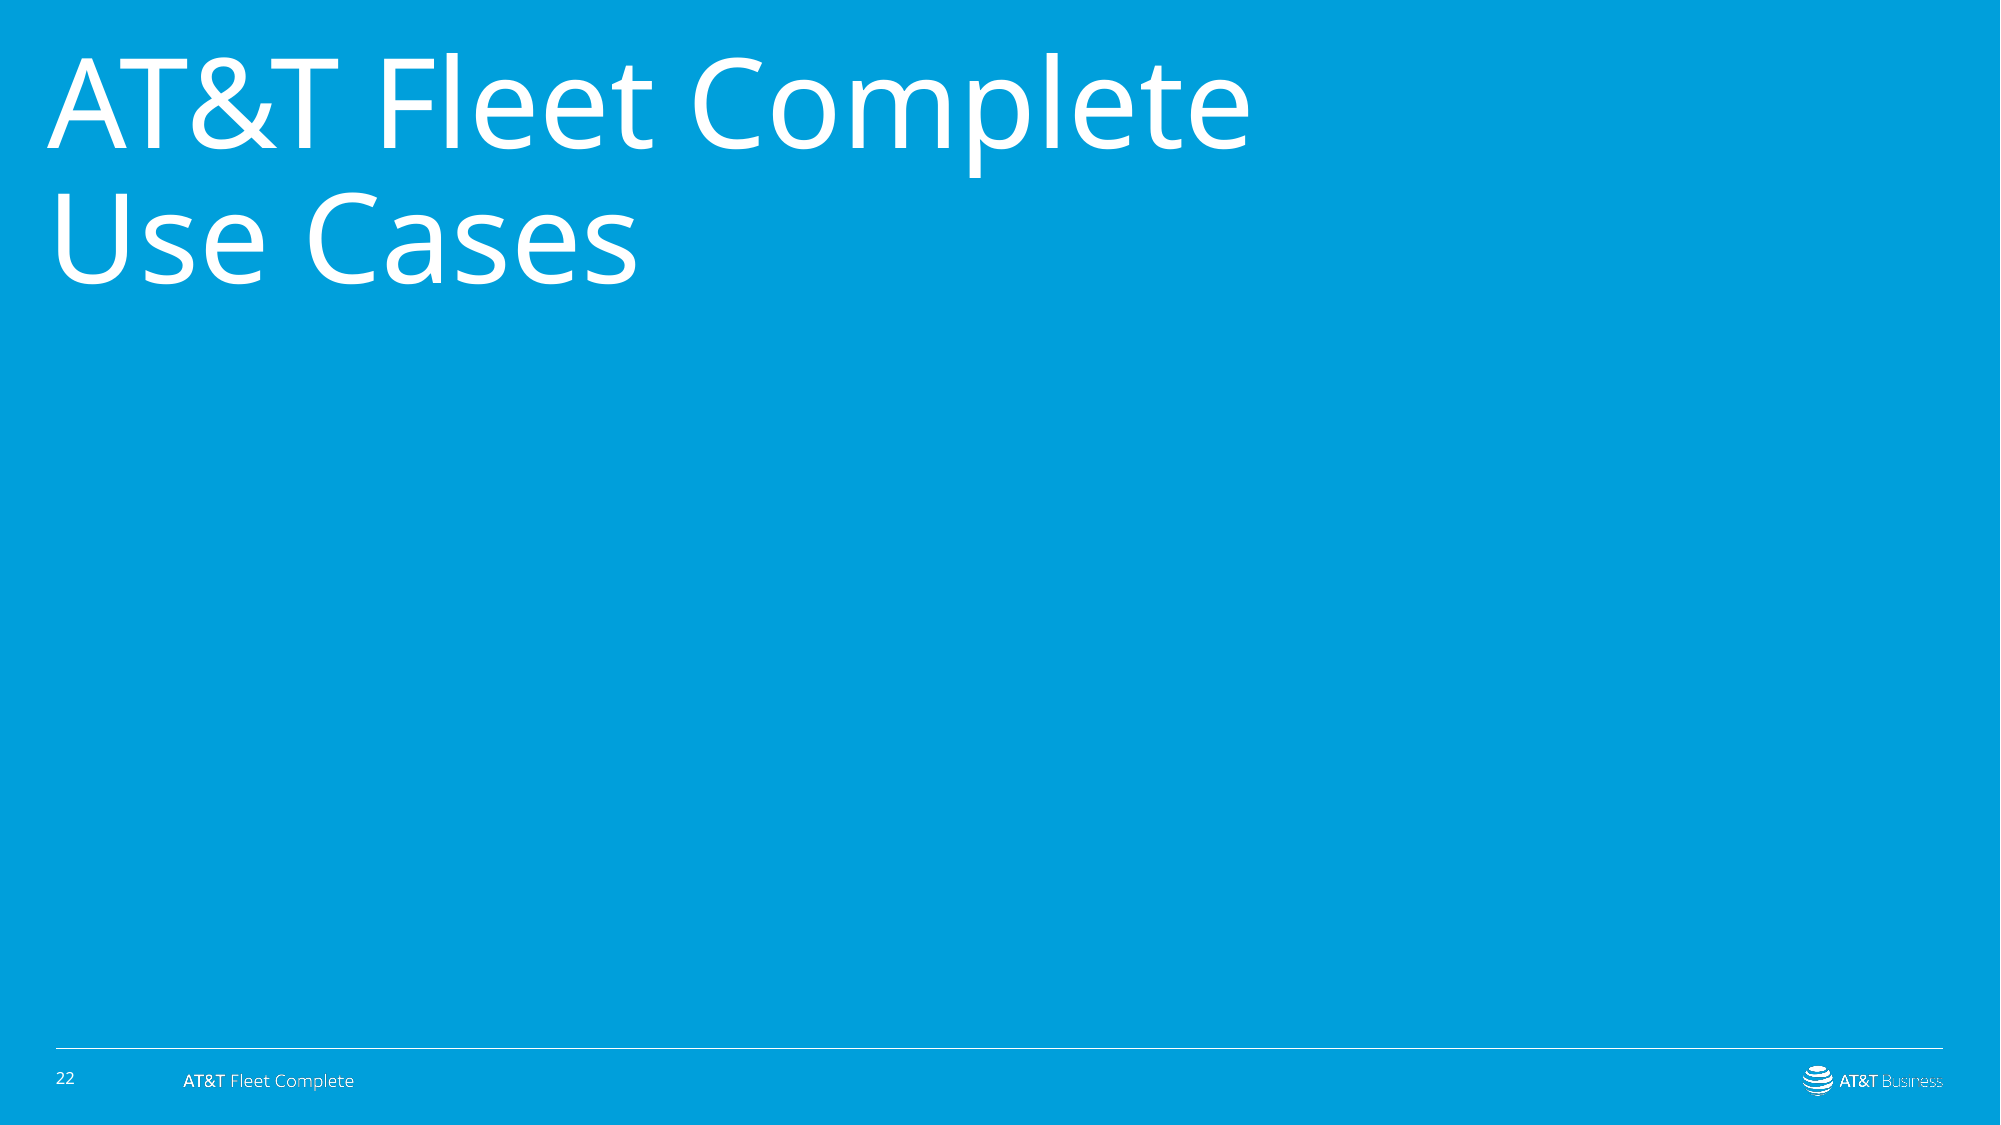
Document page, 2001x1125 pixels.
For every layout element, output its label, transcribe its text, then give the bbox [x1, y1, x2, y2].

picture [216, 1075, 224, 1086]
picture [1811, 1077, 1832, 1083]
picture [1869, 1075, 1877, 1086]
picture [1811, 1072, 1829, 1077]
slide_number 22 [55, 1065, 175, 1097]
picture [1850, 1075, 1858, 1086]
picture [1818, 1083, 1832, 1088]
picture [1810, 1066, 1825, 1071]
title AT&T Fleet Complete Use Cases [48, 40, 1707, 453]
